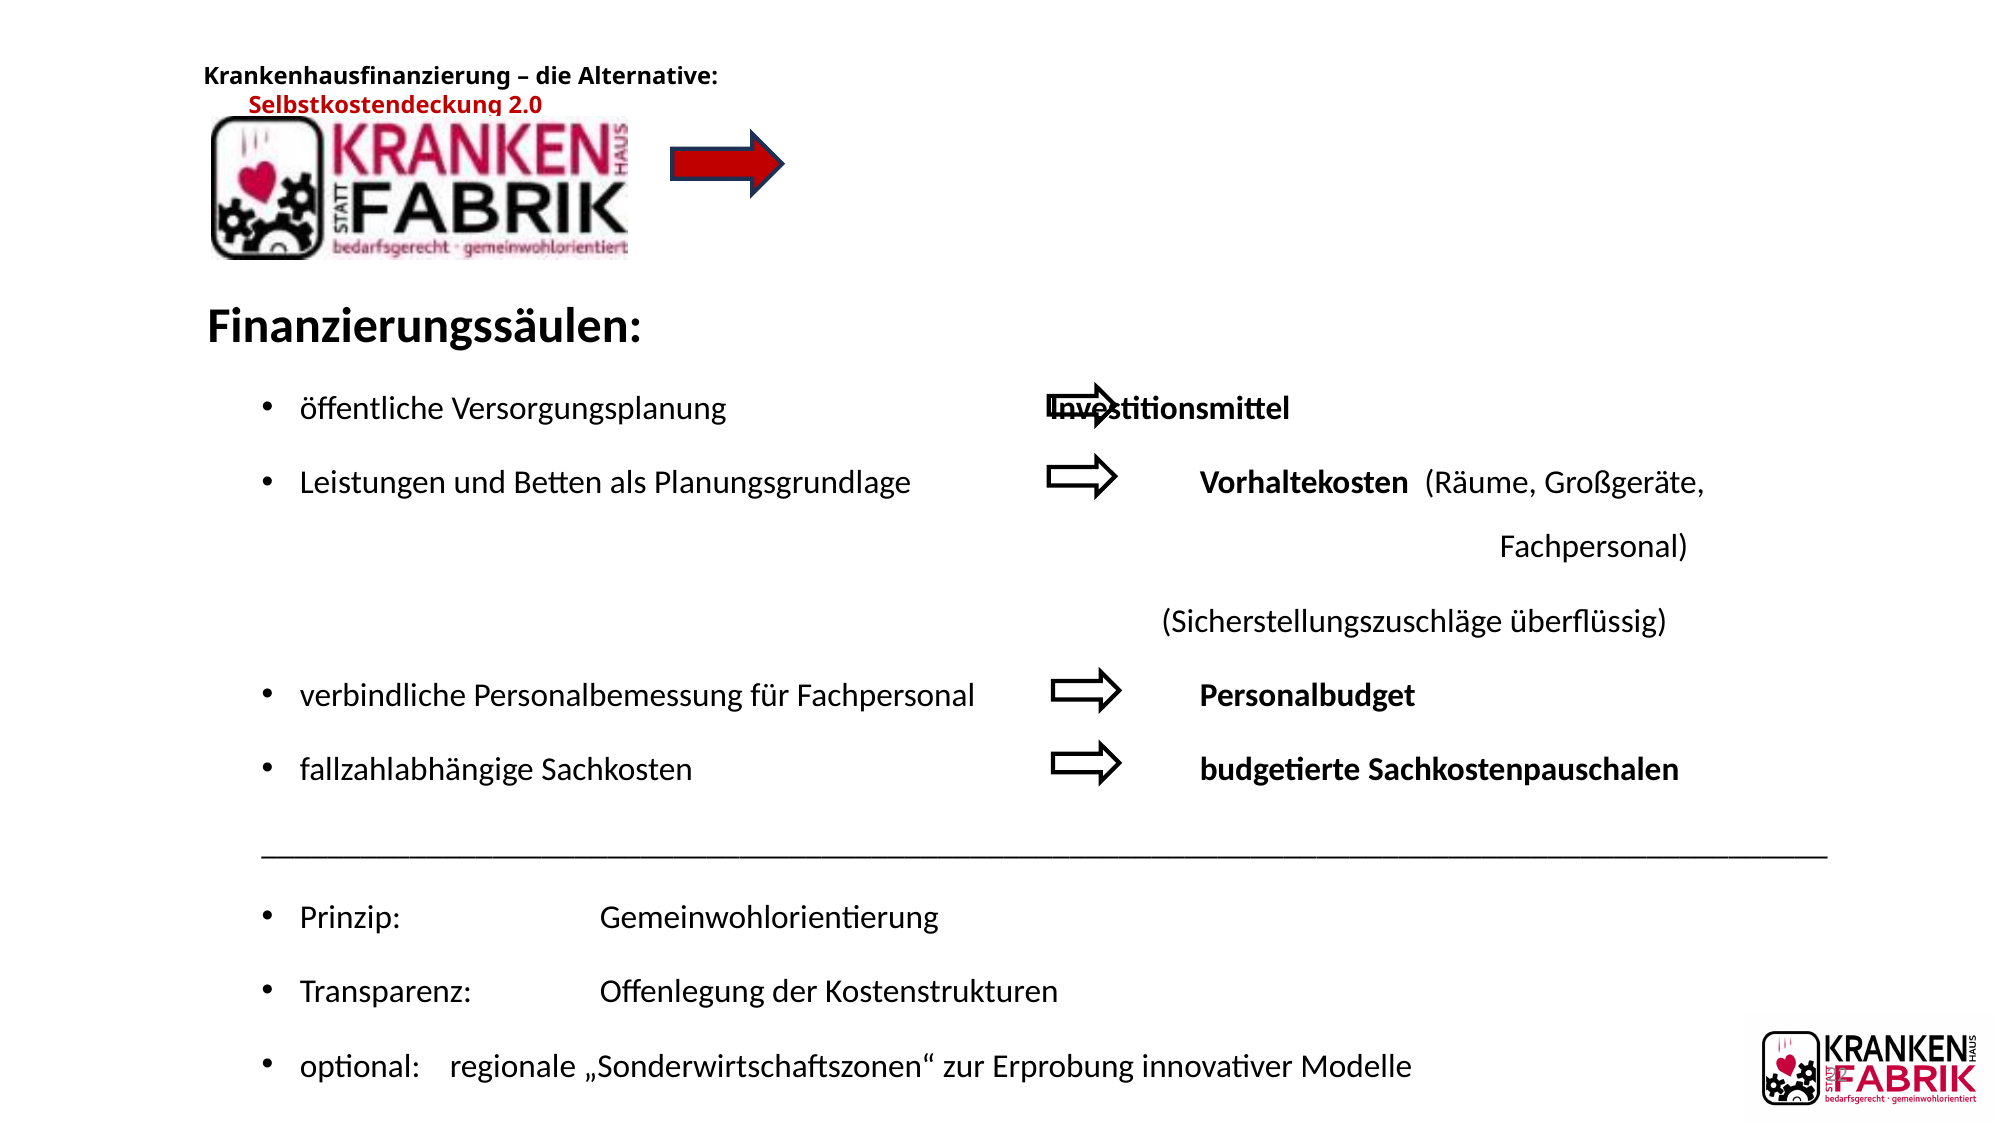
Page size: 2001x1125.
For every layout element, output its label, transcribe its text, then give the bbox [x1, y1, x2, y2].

text_box [1050, 666, 1123, 714]
text_box [1050, 739, 1123, 787]
picture [1744, 1013, 1994, 1123]
picture [211, 116, 628, 261]
slide_number 22 [1412, 1042, 1863, 1103]
list Finanzierungssäulen: öffentliche Versorgungsplanung Investitionsmittel Leistungen und Betten als Planungsgrundlage Vorhaltekosten (Räume, Großgeräte, Fachpersonal) (Sicherstellungszuschläge überflüssig) verbindliche Personalbemessung für Fachpersonal Personalbudget fallzahlabhängige Sachkosten budgetierte Sachkostenpauschalen _______________________________________________________________________________________________ Prinzip: Gemeinwohlorientierung Transparenz: Offenlegung der Kostenstrukturen optional: regionale „Sonderwirtschaftszonen“ zur Erprobung innovativer Modelle [93, 248, 1886, 1111]
text_box [1046, 452, 1119, 500]
text_box [670, 128, 786, 199]
title Krankenhausfinanzierung – die Alternative: Selbstkostendeckung 2.0 [188, 21, 1764, 185]
text_box [1046, 381, 1119, 429]
